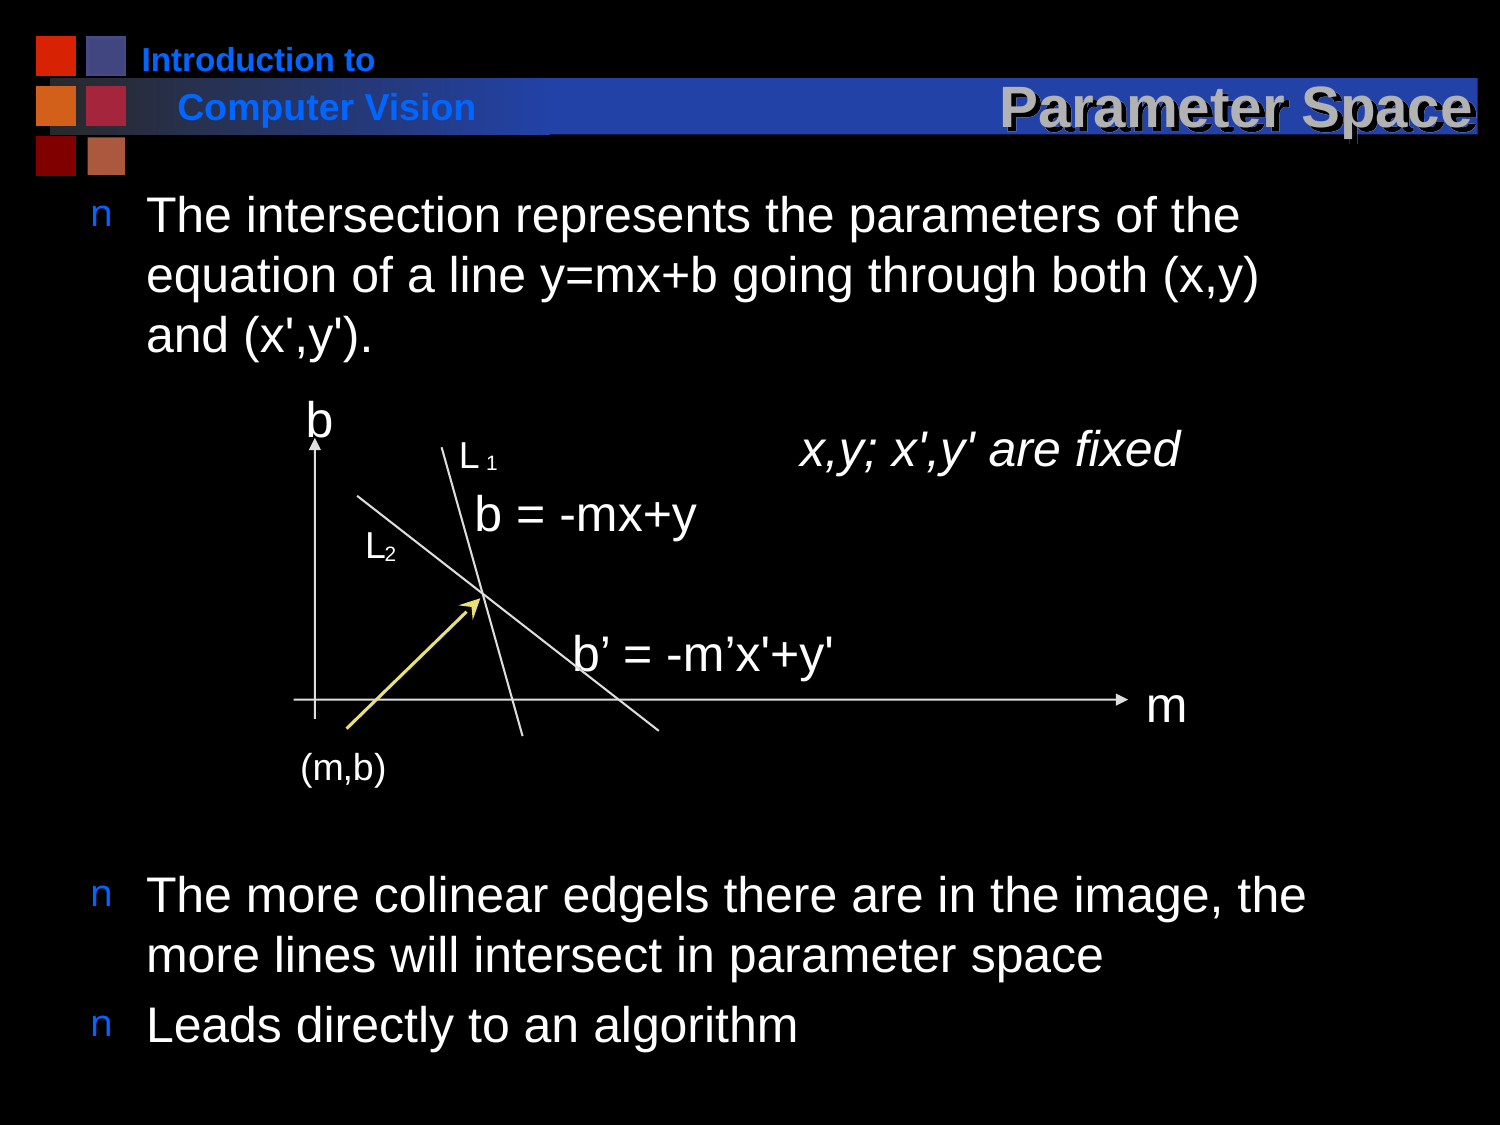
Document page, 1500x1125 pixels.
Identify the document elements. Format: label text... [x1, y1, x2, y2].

title Parameter Space [972, 46, 1500, 148]
list The intersection represents the parameters of the equation of a line y=mx+b going through both (x,y) and (x',y'). The more colinear edgels there are in the image, the more lines will intersect in parameter space Leads directly to an algorithm [74, 174, 1363, 213]
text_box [293, 387, 1188, 788]
